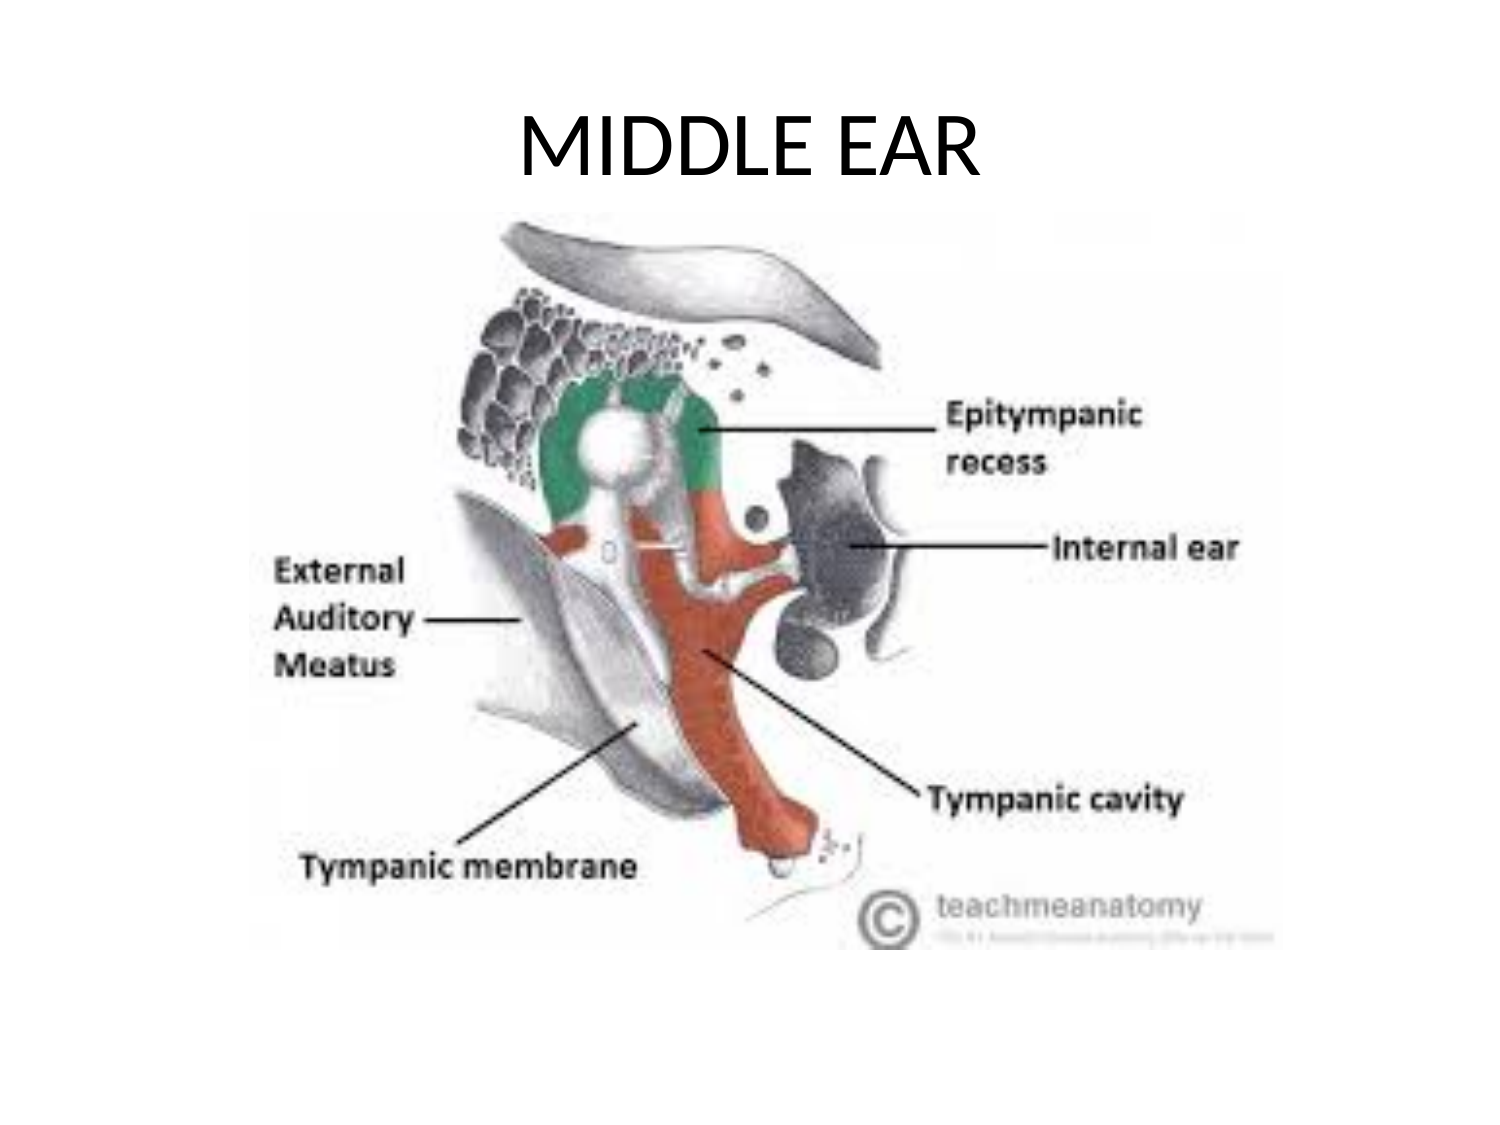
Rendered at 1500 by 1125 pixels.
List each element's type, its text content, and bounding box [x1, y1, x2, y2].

title MIDDLE EAR [75, 45, 1425, 233]
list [249, 212, 1283, 951]
